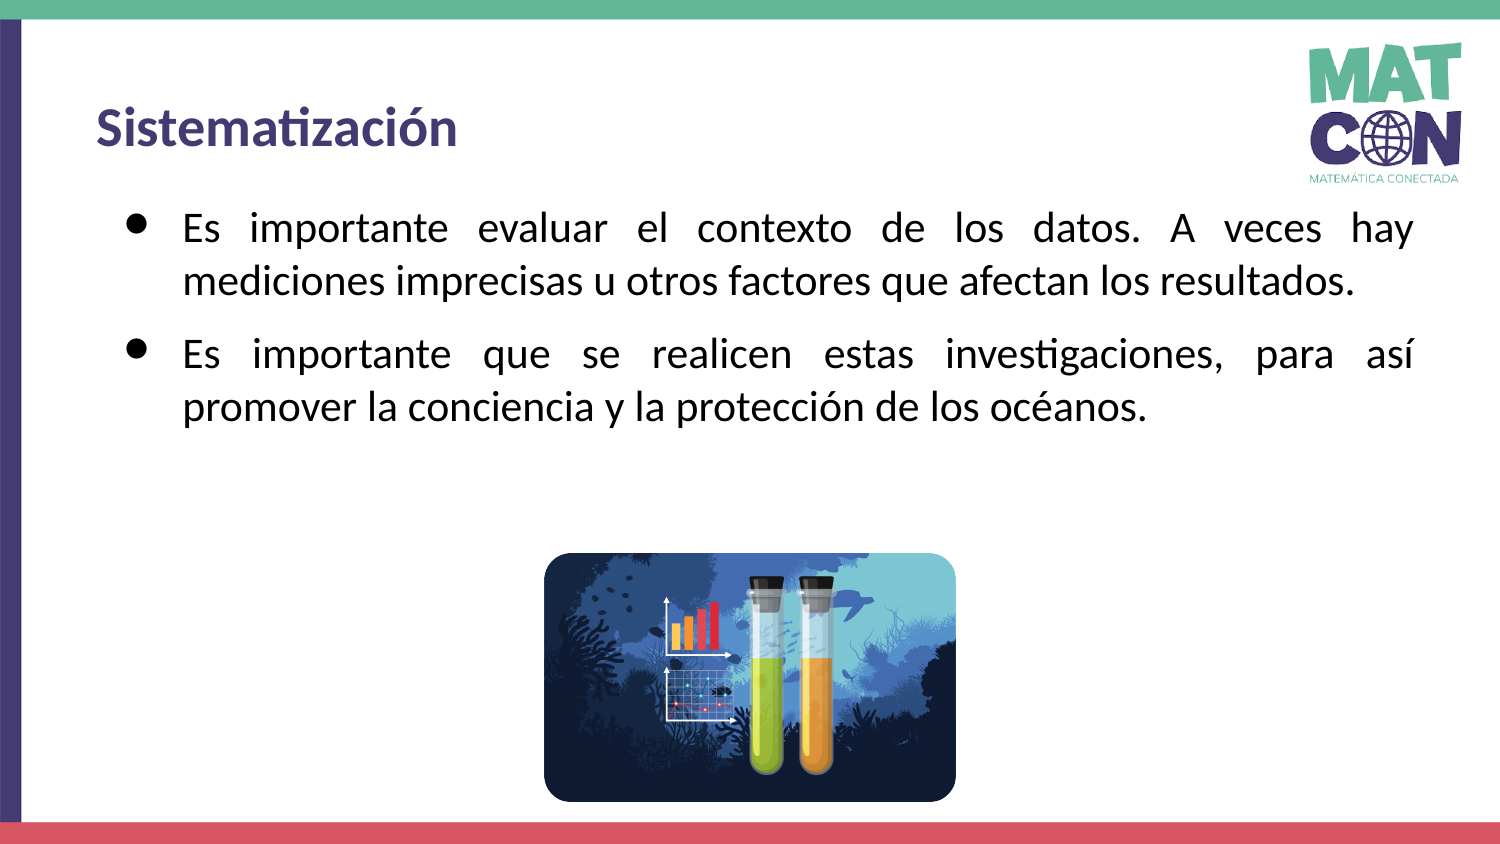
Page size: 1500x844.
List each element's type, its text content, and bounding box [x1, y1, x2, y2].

picture [0, 0, 1500, 844]
text_box Es importante evaluar el contexto de los datos. A veces hay mediciones imprecisas u otros factores que afectan los resultados. Es importante que se realicen estas investigaciones, para así promover la conciencia y la protección de los océanos. [96, 193, 1426, 436]
text_box Sistematización [85, 84, 1246, 163]
